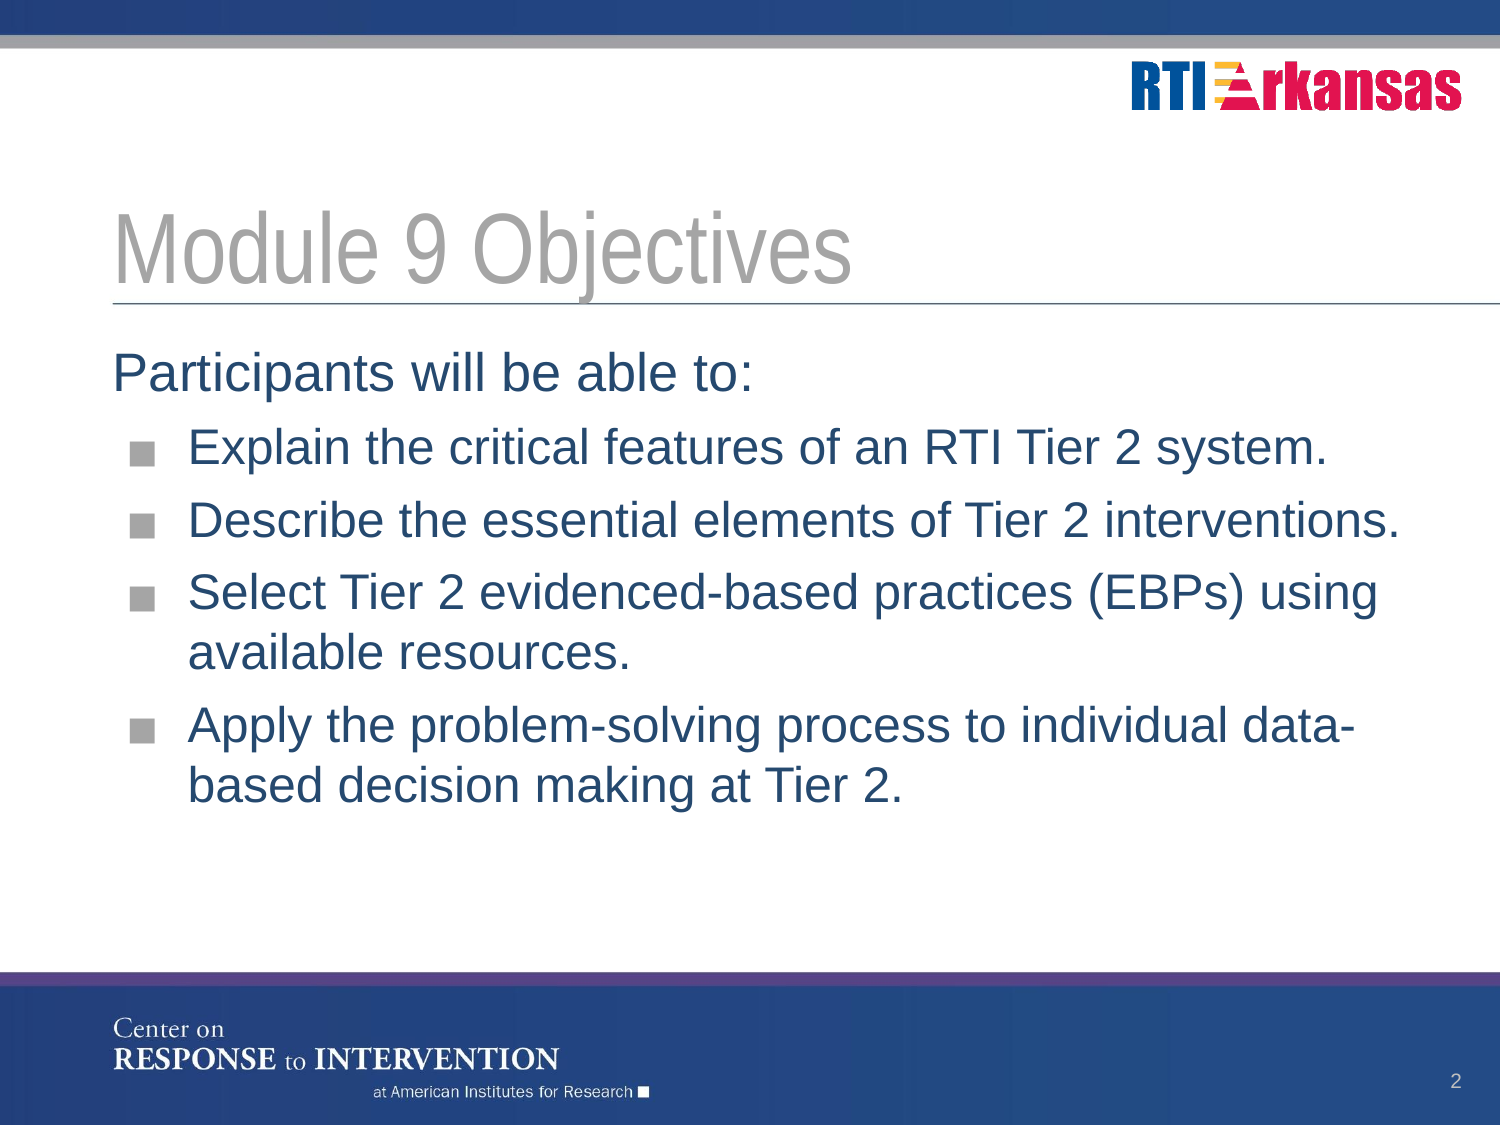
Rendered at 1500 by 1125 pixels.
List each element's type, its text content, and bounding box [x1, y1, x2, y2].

picture [0, 0, 1500, 1125]
slide_number 2 [1436, 1067, 1462, 1093]
list Participants will be able to: Explain the critical features of an RTI Tier 2 system. Describe the essential elements of Tier 2 interventions. Select Tier 2 evidenced-based practices (EBPs) using available resources. Apply the problem-solving process to individual data-based decision making at Tier 2. [112, 337, 1462, 913]
title Module 9 Objectives [112, 52, 1462, 305]
